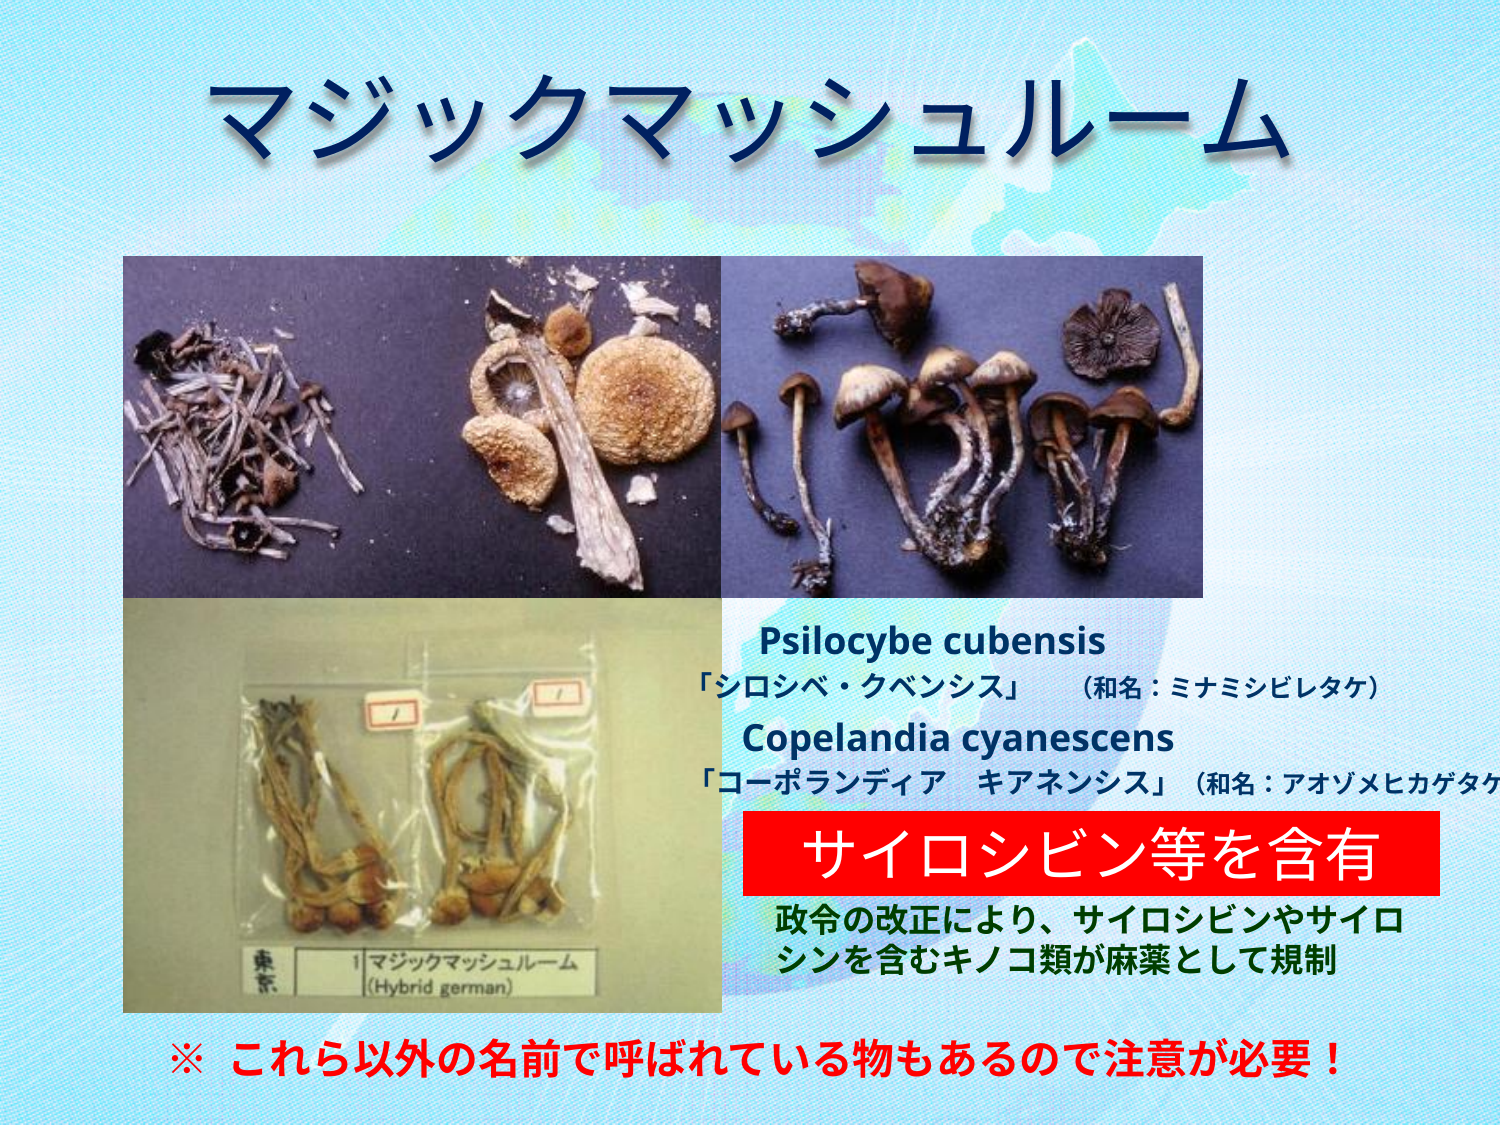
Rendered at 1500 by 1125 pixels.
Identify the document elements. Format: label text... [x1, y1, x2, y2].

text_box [123, 256, 1203, 1013]
text_box 政令の改正により、サイロシビンやサイロシンを含むキノコ類が麻薬として規制 [1209, 892, 1423, 987]
text_box ※ これら以外の名前で呼ばれている物もあるので注意が必要！ [152, 1025, 1370, 1091]
text_box 「コーポランディア キアネンシス」（和名：アオゾメヒカゲタケ） [1209, 753, 1500, 808]
text_box サイロシビン等を含有 [1209, 811, 1440, 896]
text_box 「シロシベ・クベンシス」 （和名：ミナミシビレタケ） [1209, 656, 1408, 712]
text_box マジックマッシュルーム [0, 0, 1500, 231]
